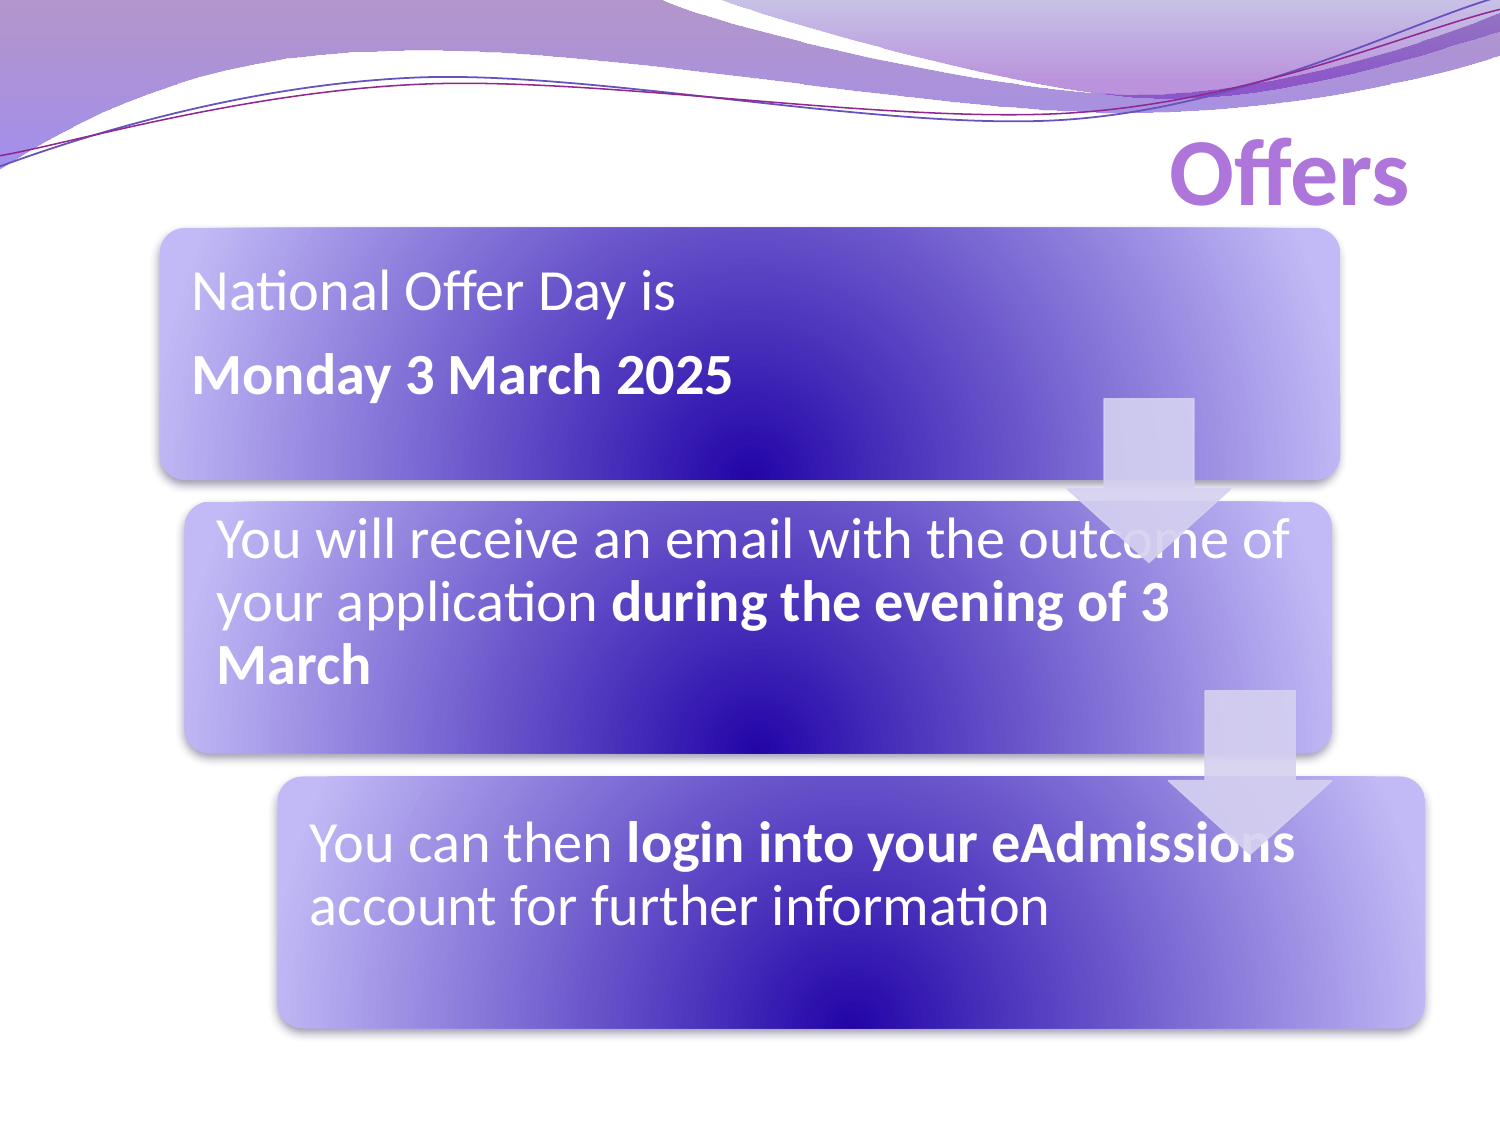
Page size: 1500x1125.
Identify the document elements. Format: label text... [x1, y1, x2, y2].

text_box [74, 207, 1426, 1047]
title Offers [75, 101, 1425, 207]
